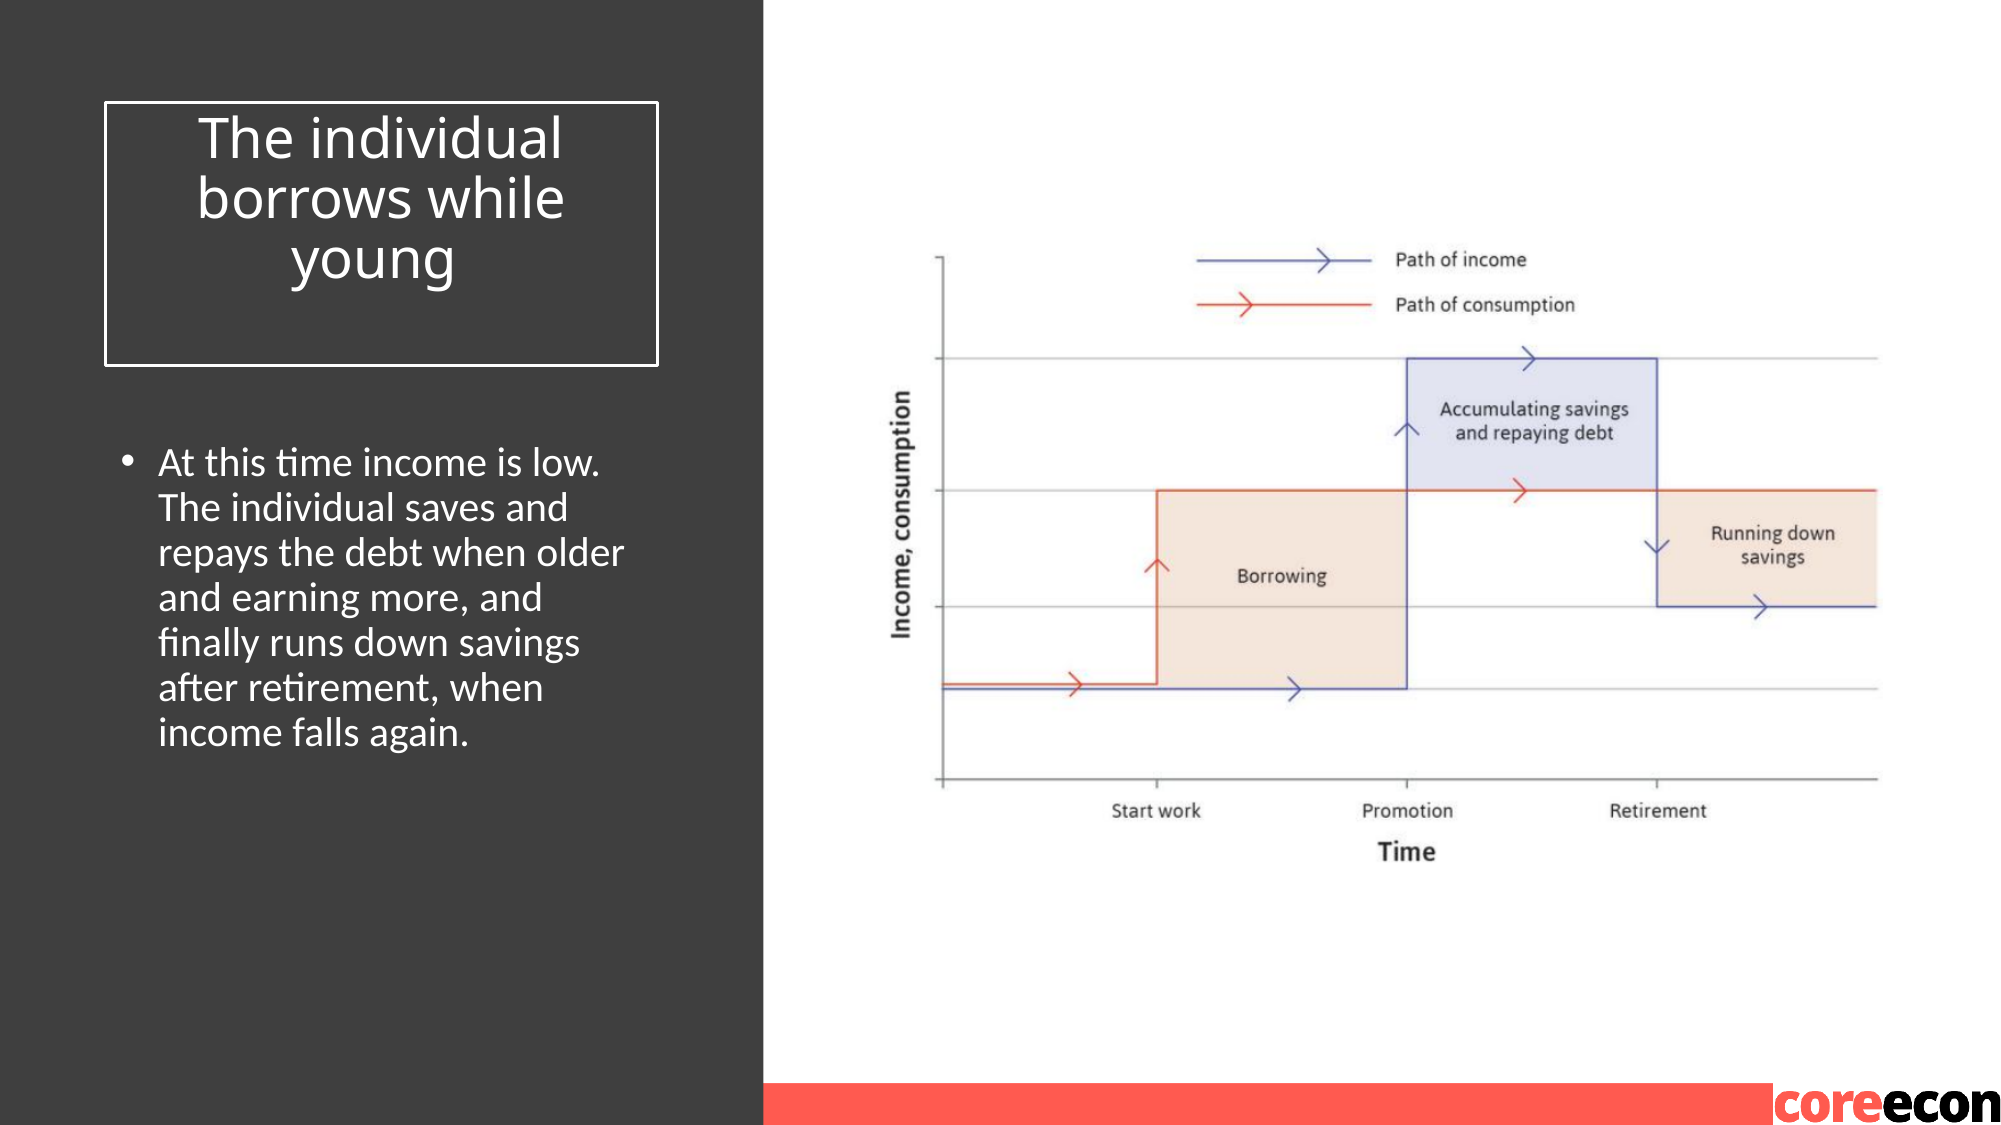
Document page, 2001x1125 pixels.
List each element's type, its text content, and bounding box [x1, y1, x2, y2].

list At this time income is low. The individual saves and repays the debt when older and earning more, and finally runs down savings after retirement, when income falls again. [105, 432, 658, 994]
picture [869, 223, 1895, 875]
title The individual borrows while young [105, 102, 658, 366]
text_box [0, 0, 764, 1125]
picture [1773, 1080, 2001, 1125]
